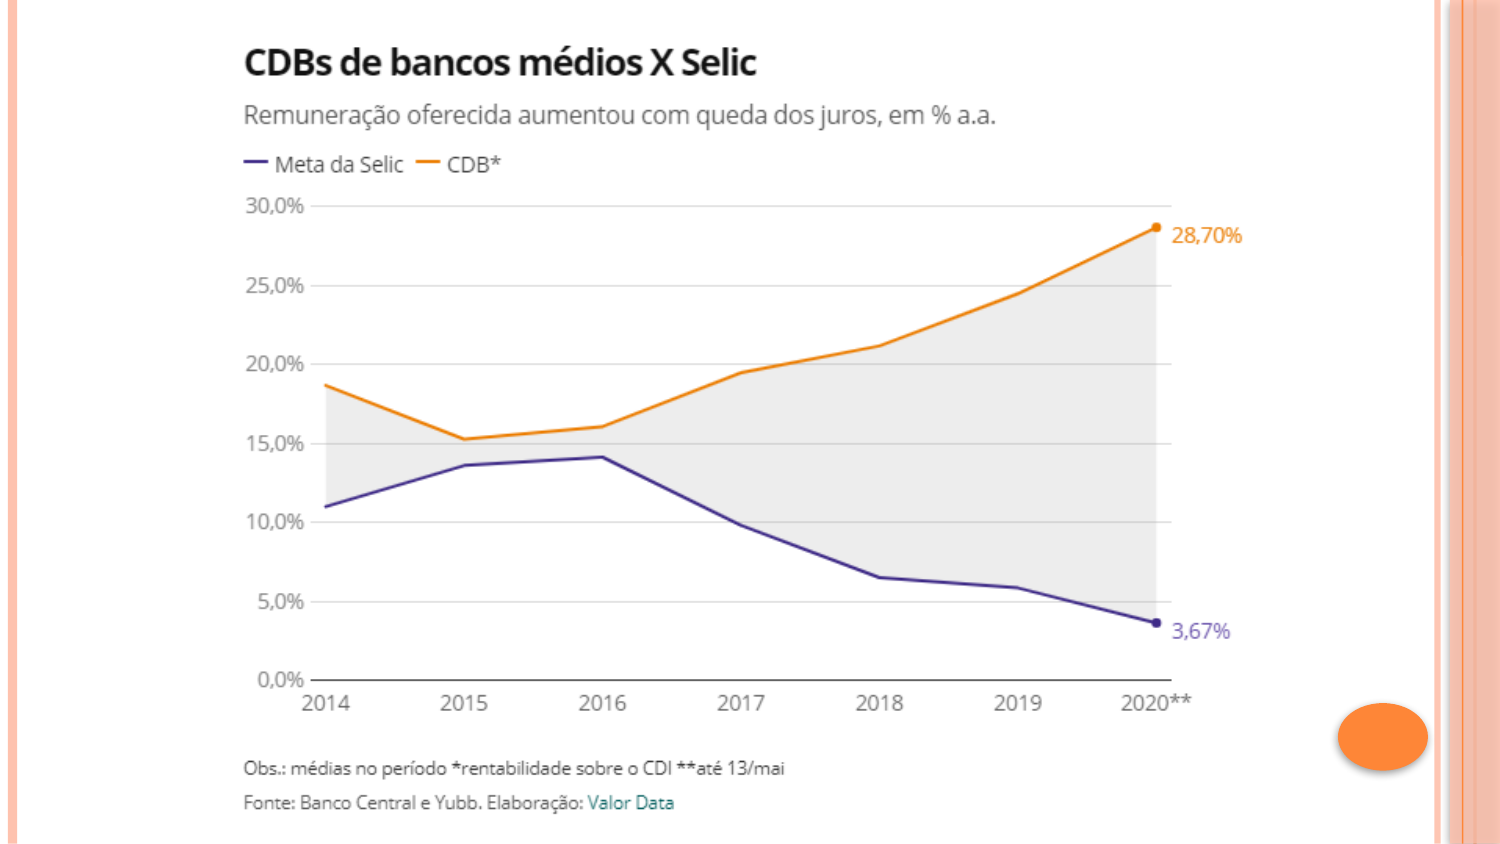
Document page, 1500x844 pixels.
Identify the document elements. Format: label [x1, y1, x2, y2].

picture [217, 21, 1283, 823]
